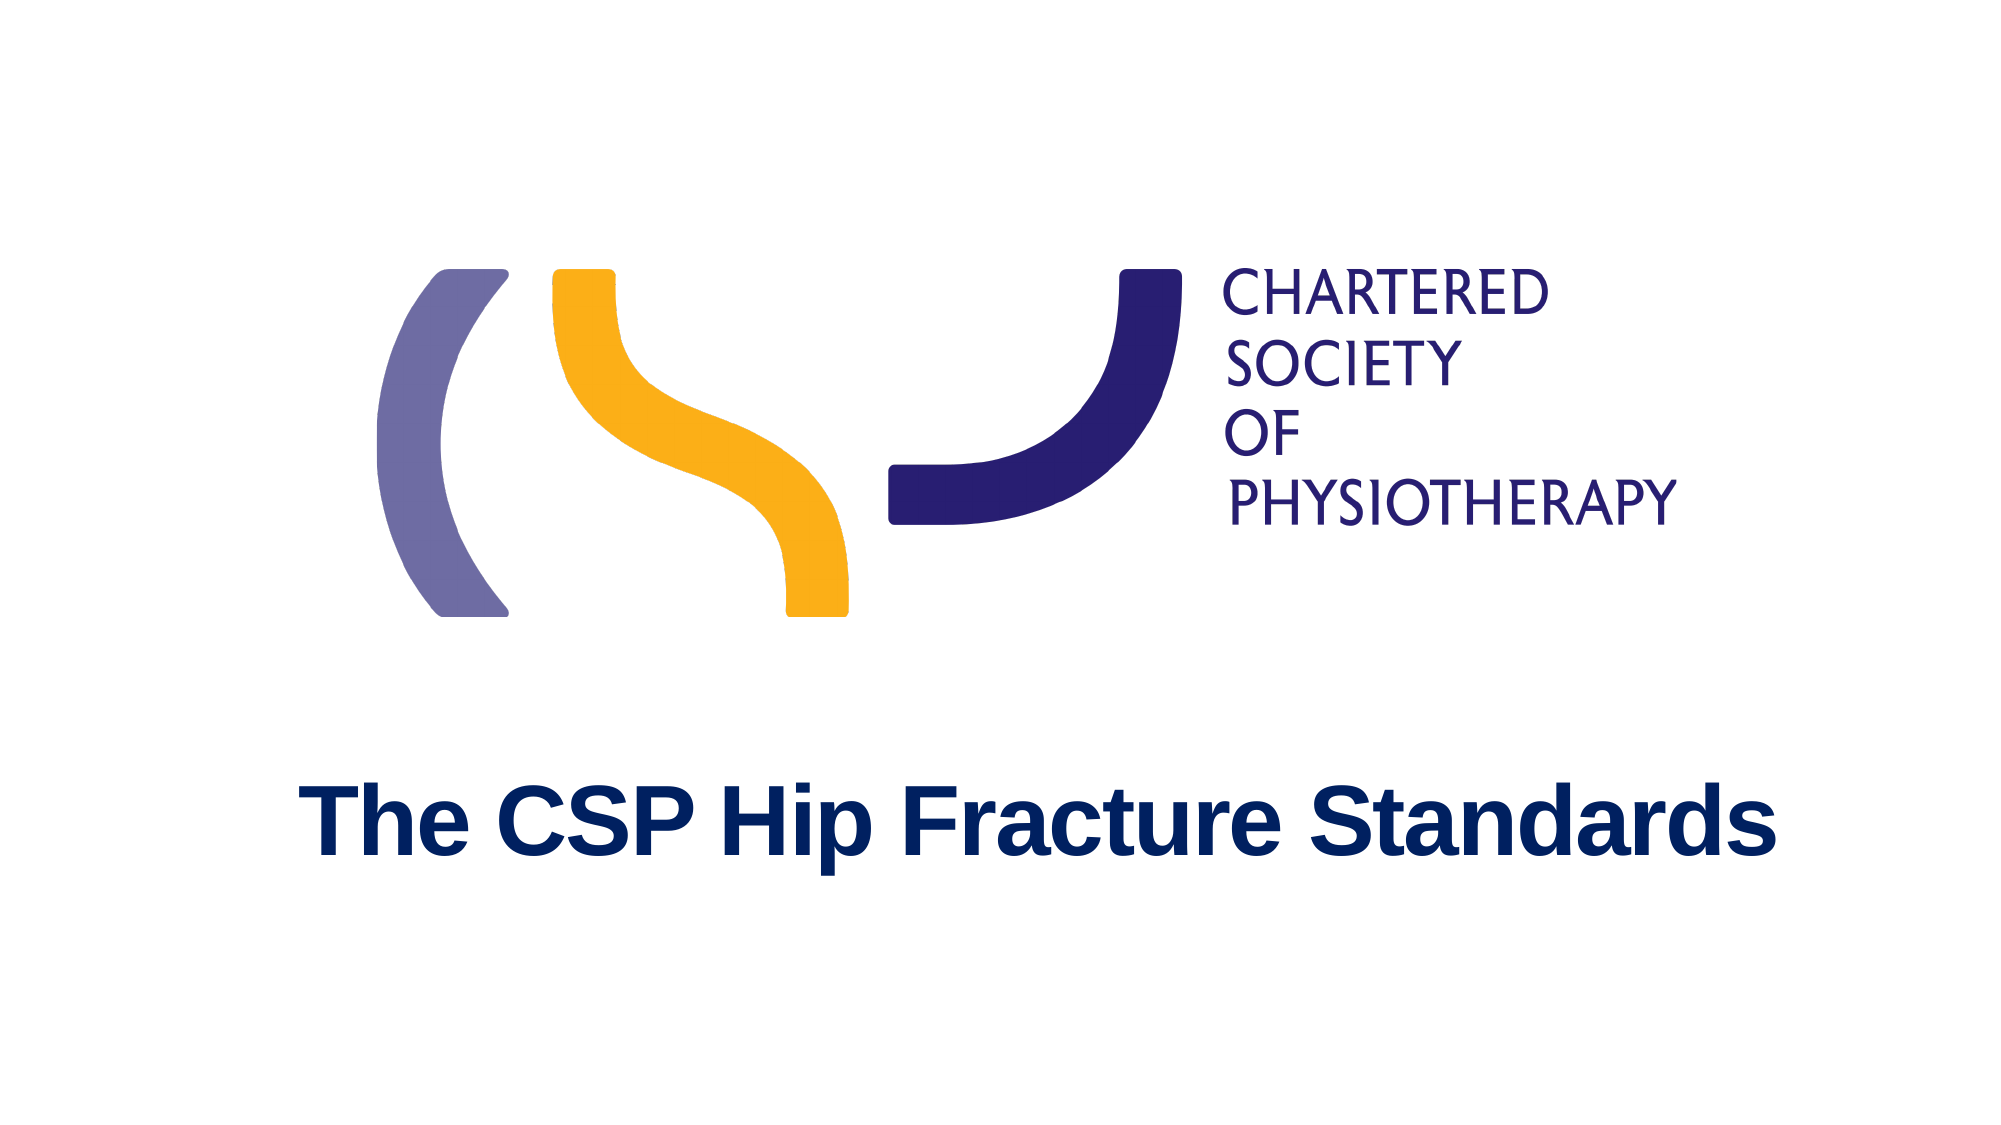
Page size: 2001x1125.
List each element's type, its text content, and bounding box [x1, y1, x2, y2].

text_box The CSP Hip Fracture Standards [283, 748, 1797, 883]
picture [376, 268, 1677, 617]
